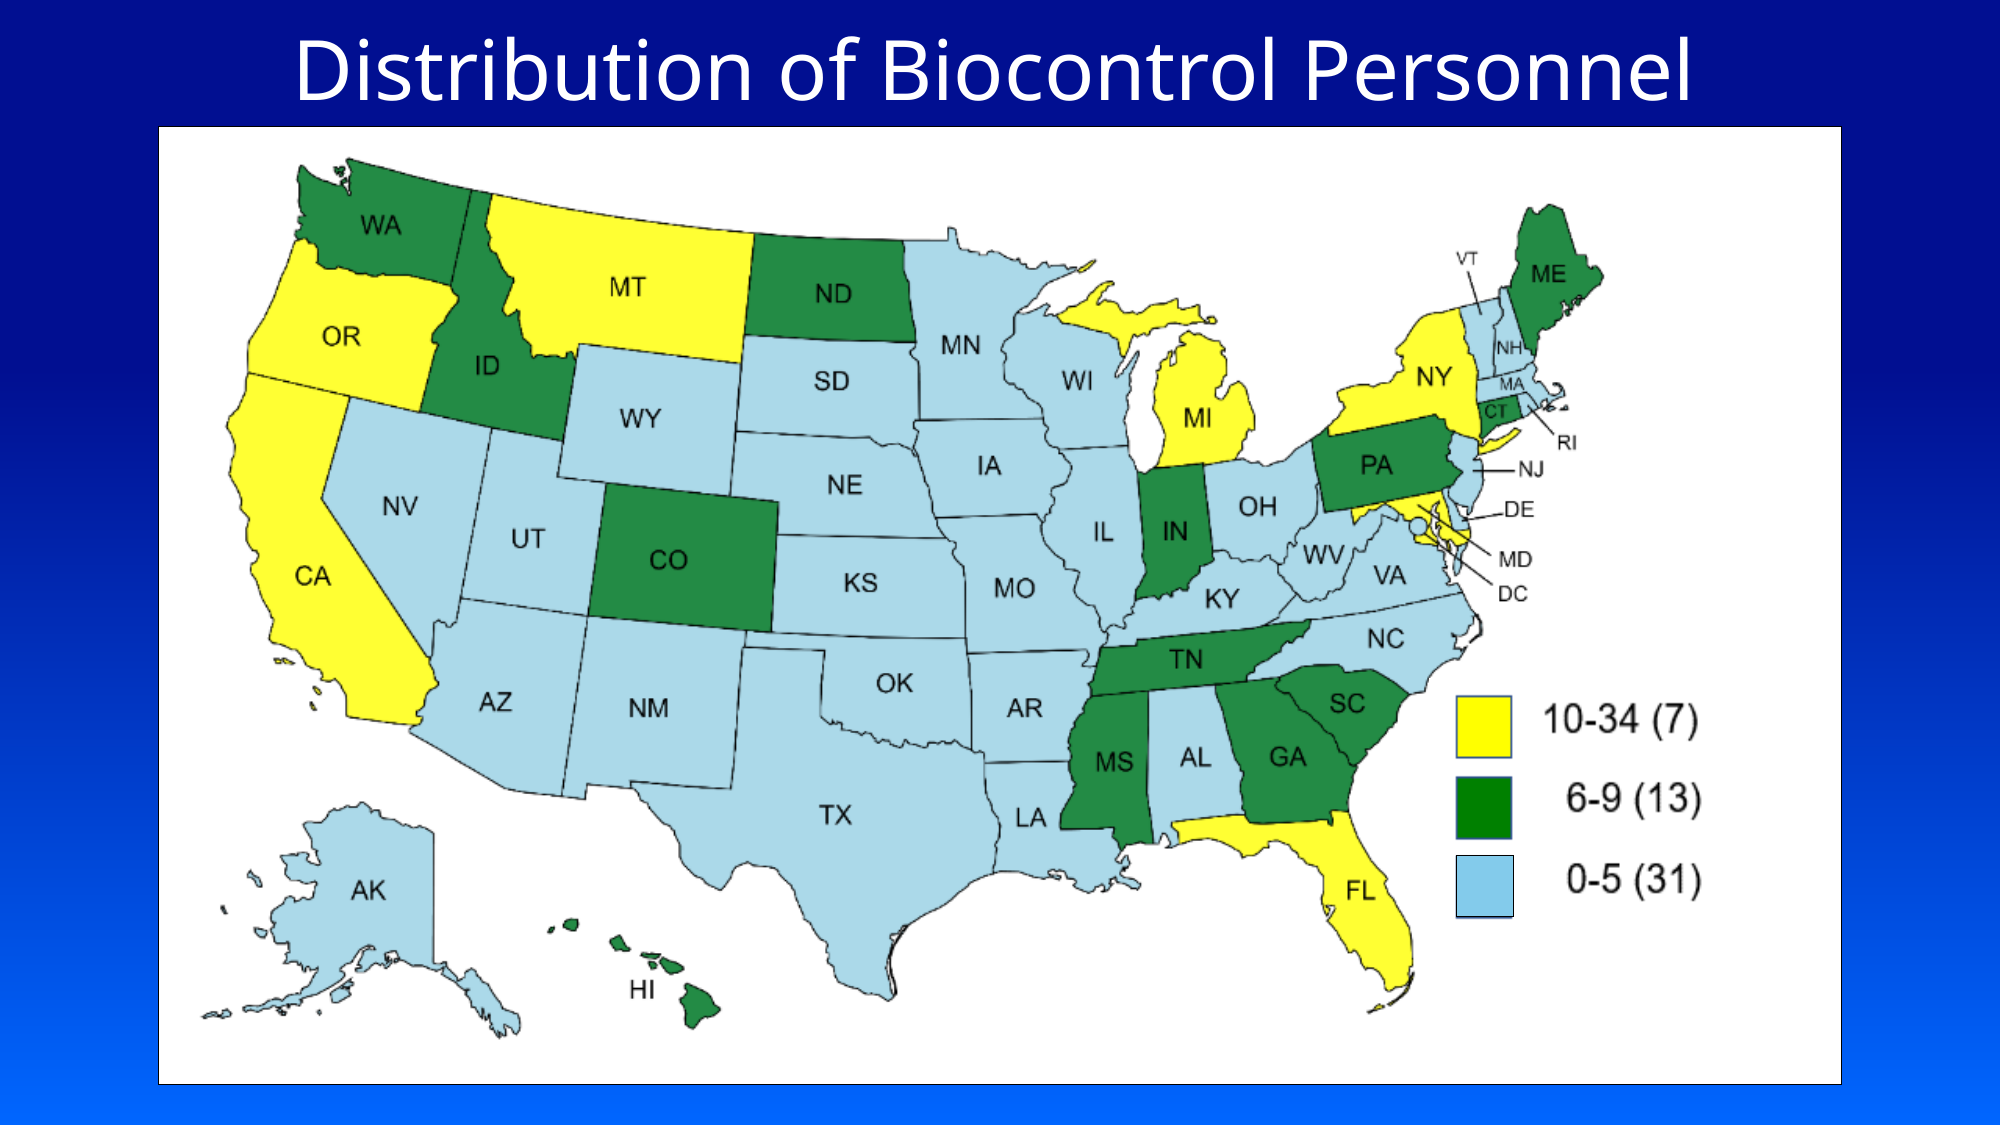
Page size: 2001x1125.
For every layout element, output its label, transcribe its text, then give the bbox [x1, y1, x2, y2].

picture [157, 125, 1843, 1085]
text_box Distribution of Biocontrol Personnel [277, 10, 1763, 125]
